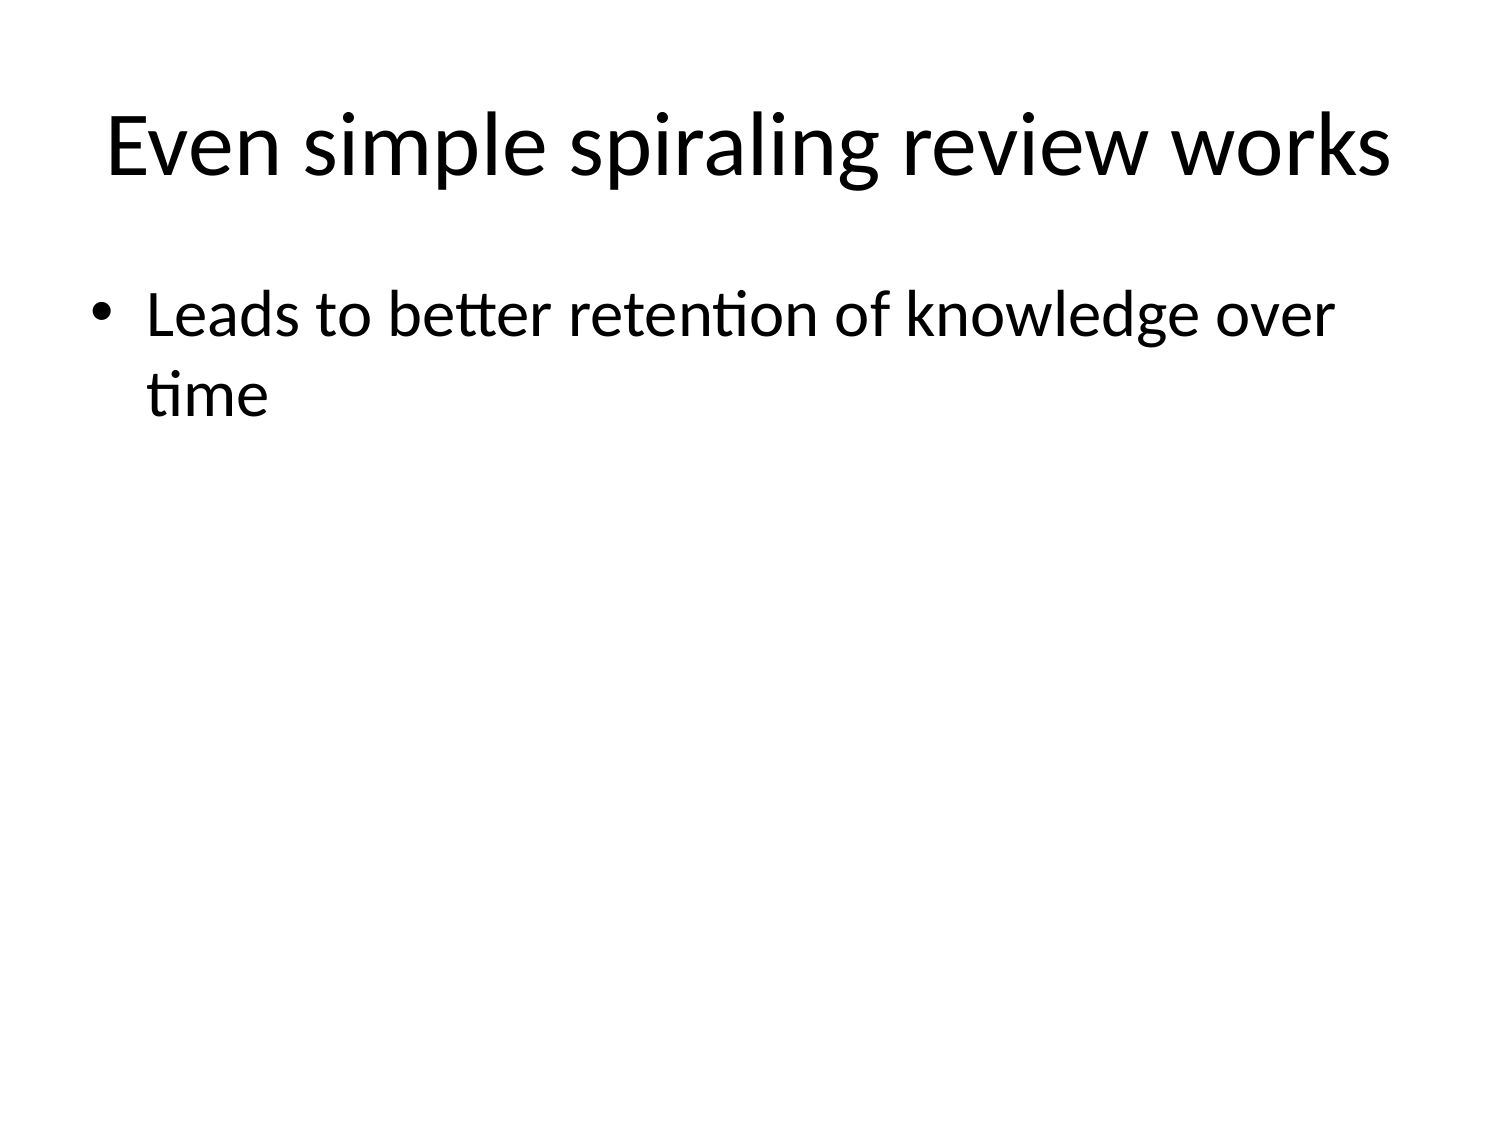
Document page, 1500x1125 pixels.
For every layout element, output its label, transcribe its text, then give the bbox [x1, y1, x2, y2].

list Leads to better retention of knowledge over time [75, 262, 1425, 1005]
title Even simple spiraling review works [75, 45, 1425, 233]
